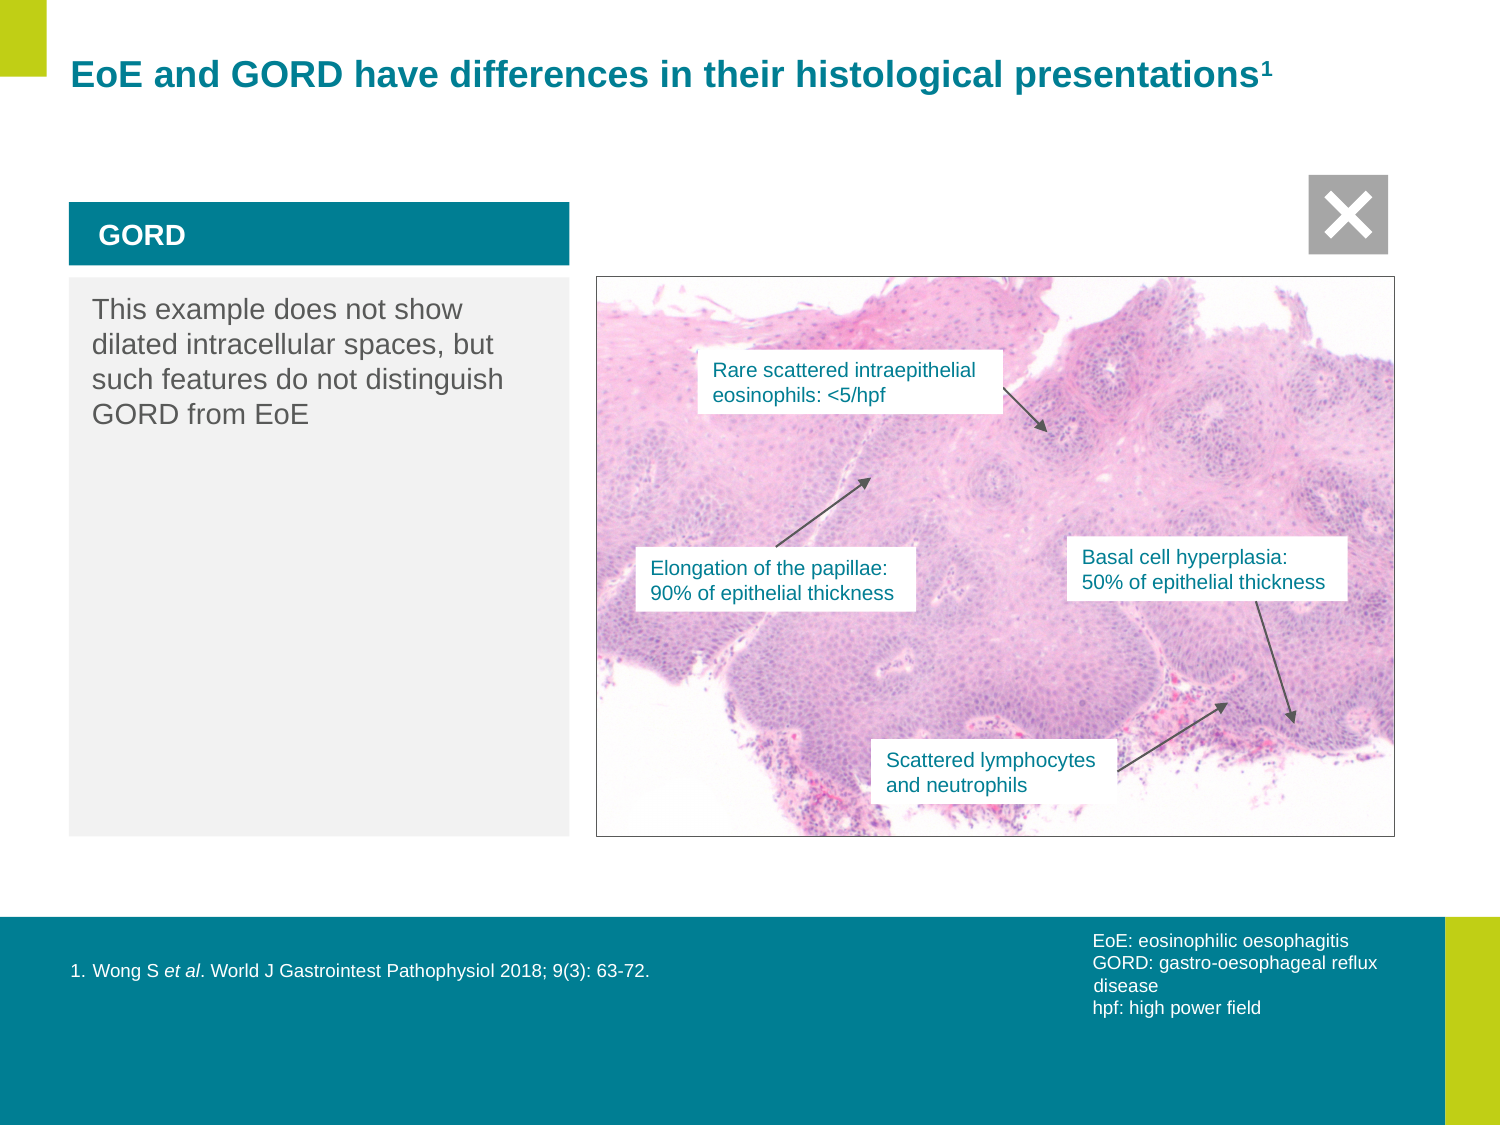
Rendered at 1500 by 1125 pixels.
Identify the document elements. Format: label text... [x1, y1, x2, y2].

text_box [68, 277, 570, 837]
picture [596, 277, 1394, 837]
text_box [1308, 174, 1389, 255]
text_box GORD [68, 202, 570, 266]
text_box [1117, 702, 1229, 773]
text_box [1255, 601, 1295, 724]
text_box EoE: eosinophilic oesophagitis GORD: gastro-oesophageal reflux disease hpf: high power field [1092, 916, 1446, 1125]
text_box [775, 477, 872, 547]
text_box [1302, 165, 1404, 264]
text_box This example does not show dilated intracellular spaces, but such features do not distinguish GORD from EoE [85, 278, 554, 704]
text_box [1002, 387, 1048, 433]
title EoE and GORD have differences in their histological presentations1 [70, 49, 1419, 119]
list 1. Wong S et al. World J Gastrointest Pathophysiol 2018; 9(3): 63-72. [70, 940, 1048, 1125]
